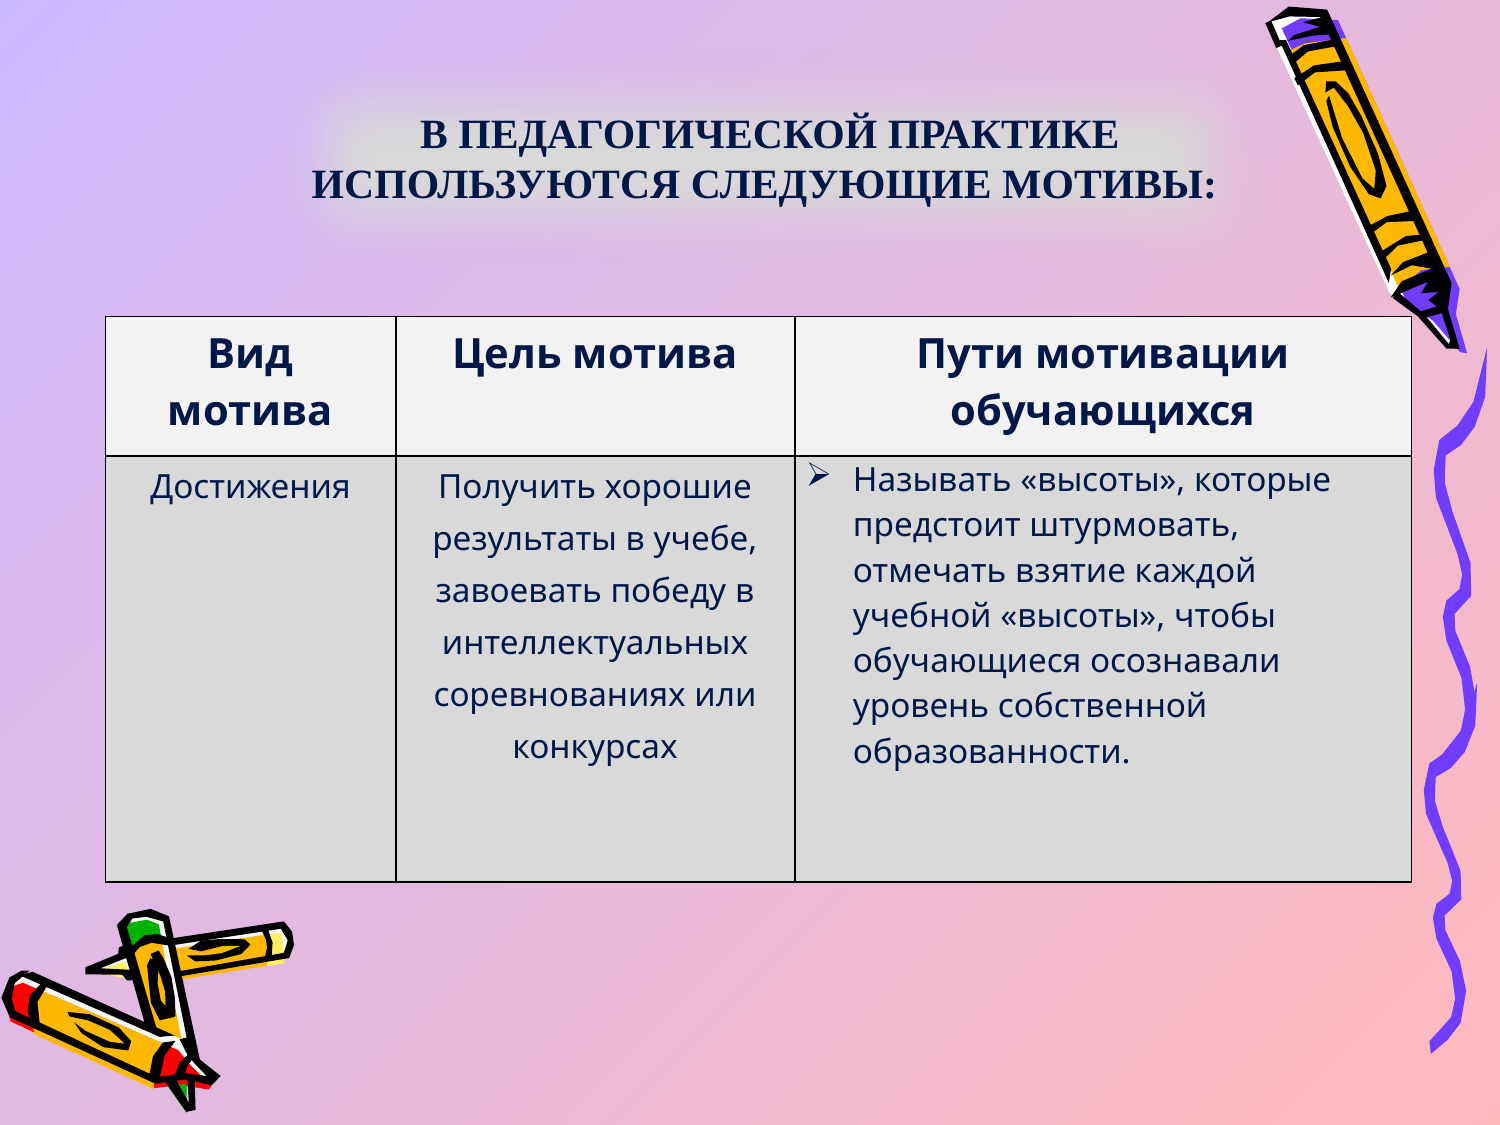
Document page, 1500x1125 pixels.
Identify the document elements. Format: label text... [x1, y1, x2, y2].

text_box В ПЕДАГОГИЧЕСКОЙ ПРАКТИКЕ ИСПОЛЬЗУЮТСЯ СЛЕДУЮЩИЕ МОТИВЫ: [368, 145, 1174, 175]
table_header Пути мотивации обучающихся [796, 317, 1411, 455]
table_cell Получить хорошие результаты в учебе, завоевать победу в интеллектуальных соревнованиях или конкурсах [397, 457, 794, 881]
table_header Цель мотива [397, 317, 794, 455]
table_header Вид мотива [106, 317, 395, 455]
table_cell Называть «высоты», которые предстоит штурмовать, отмечать взятие каждой учебной «высоты», чтобы обучающиеся осознавали уровень собственной образованности. [796, 457, 1411, 881]
table_cell Достижения [106, 457, 395, 881]
text_box У многих обучающихся есть образ человека, которому они хотели бы подражать. Это могут быть: спортсмен, певец, музыкант, танцор и т.д. Использование данного приема позволяет разнообразить проведения урока и повысить интерес к изучаемому материалу. «Как бы Христиан Рональдо описал траекторию полета современного футбольного мяча после удара?» «Как Полина Гагарина доказала бы необходимость изучение темы «Звук. Характеристики звука»?» «Как смог бы объяснить президент РФ В.В. Путин тему «Устойчивое и неустойчивое равновесие тел» с позиции дзюдоиста?» [360, 137, 1183, 184]
